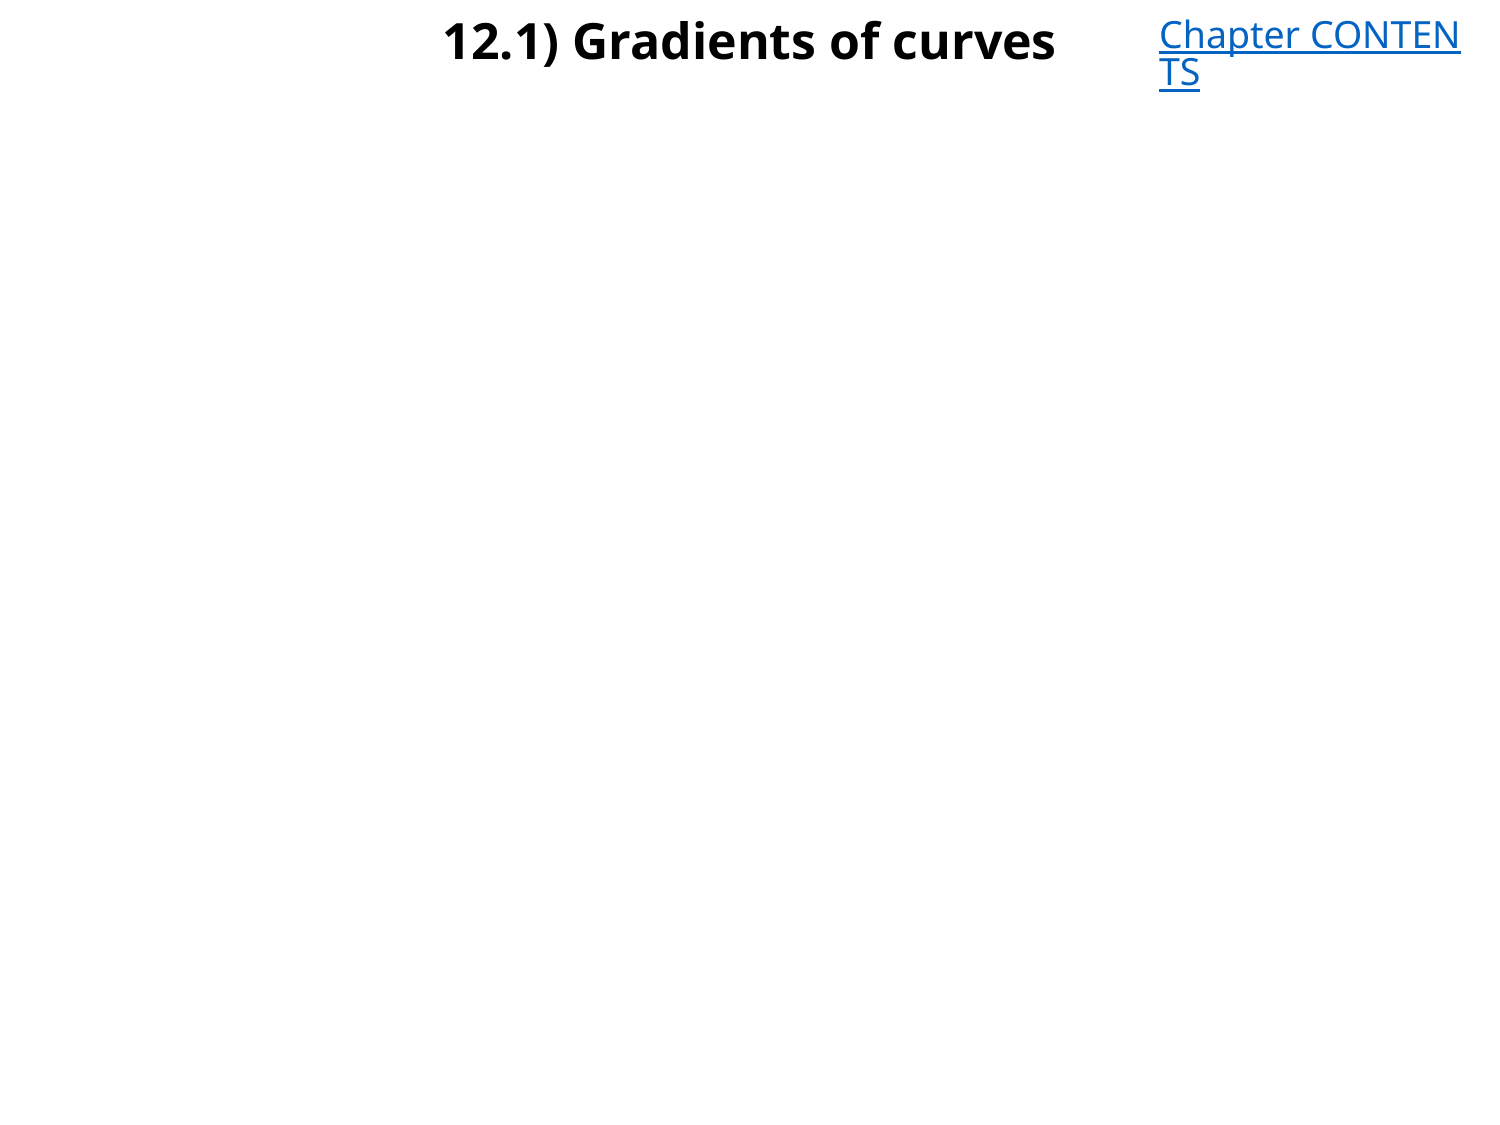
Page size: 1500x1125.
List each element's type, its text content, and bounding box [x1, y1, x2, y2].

title 12.1) Gradients of curves [0, 0, 1500, 87]
text_box Chapter CONTENTS [1144, 3, 1491, 70]
